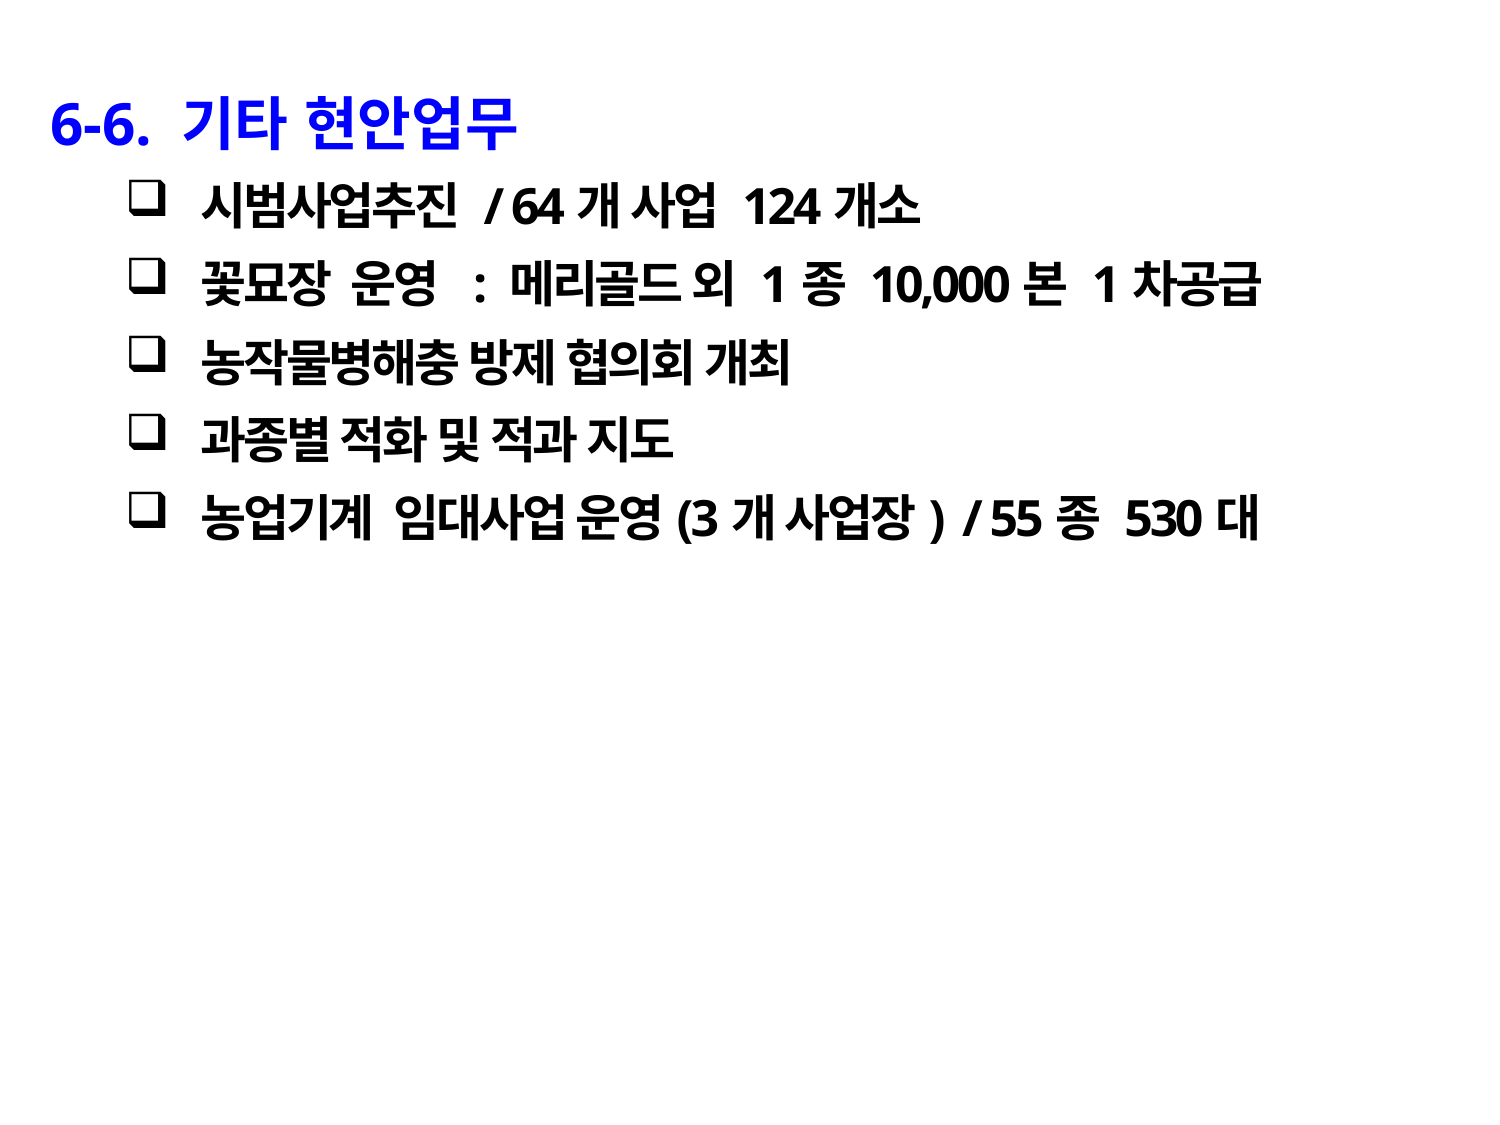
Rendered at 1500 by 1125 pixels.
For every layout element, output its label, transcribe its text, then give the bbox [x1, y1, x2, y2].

text_box 6-6. 기타 현안업무 시범사업추진 / 64개 사업 124개소 꽃묘장 운영 : 메리골드 외 1종 10,000본 1차공급 농작물병해충 방제 협의회 개최 과종별 적화 및 적과 지도 농업기계 임대사업 운영(3개 사업장) / 55종 530대 [35, 58, 1454, 563]
